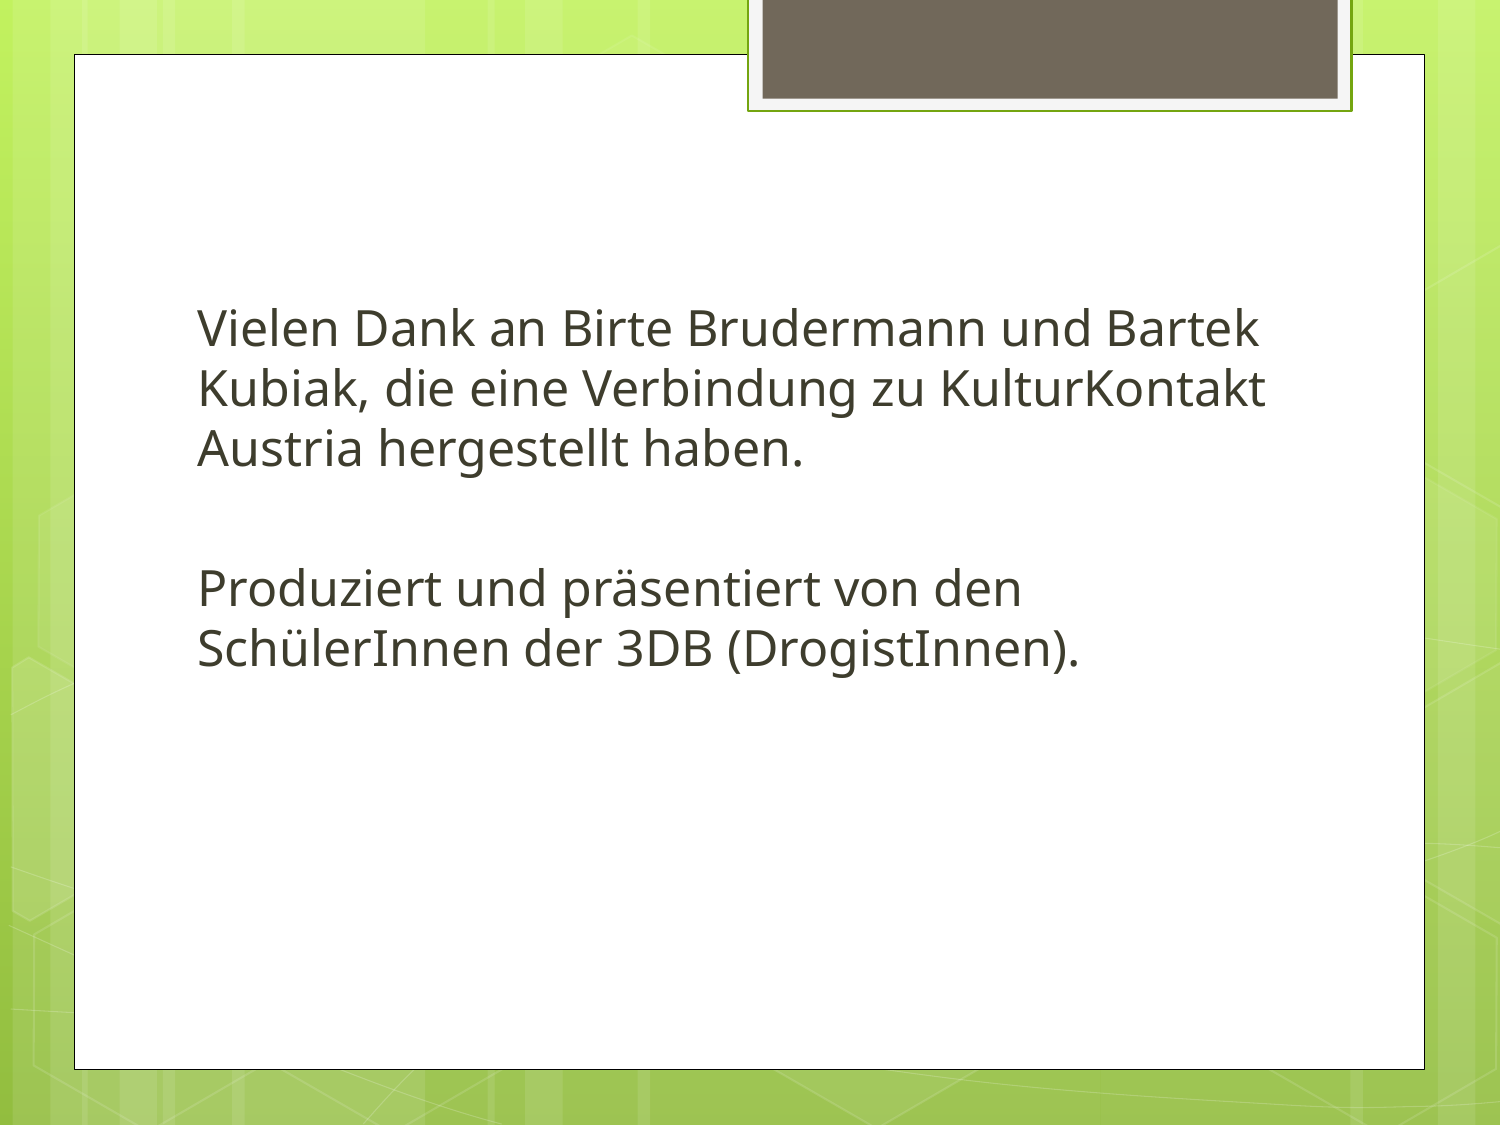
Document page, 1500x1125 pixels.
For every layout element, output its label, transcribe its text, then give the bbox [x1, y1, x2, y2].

list Vielen Dank an Birte Brudermann und Bartek Kubiak, die eine Verbindung zu KulturKontakt Austria hergestellt haben. Produziert und präsentiert von den SchülerInnen der 3DB (DrogistInnen). [171, 149, 1283, 957]
